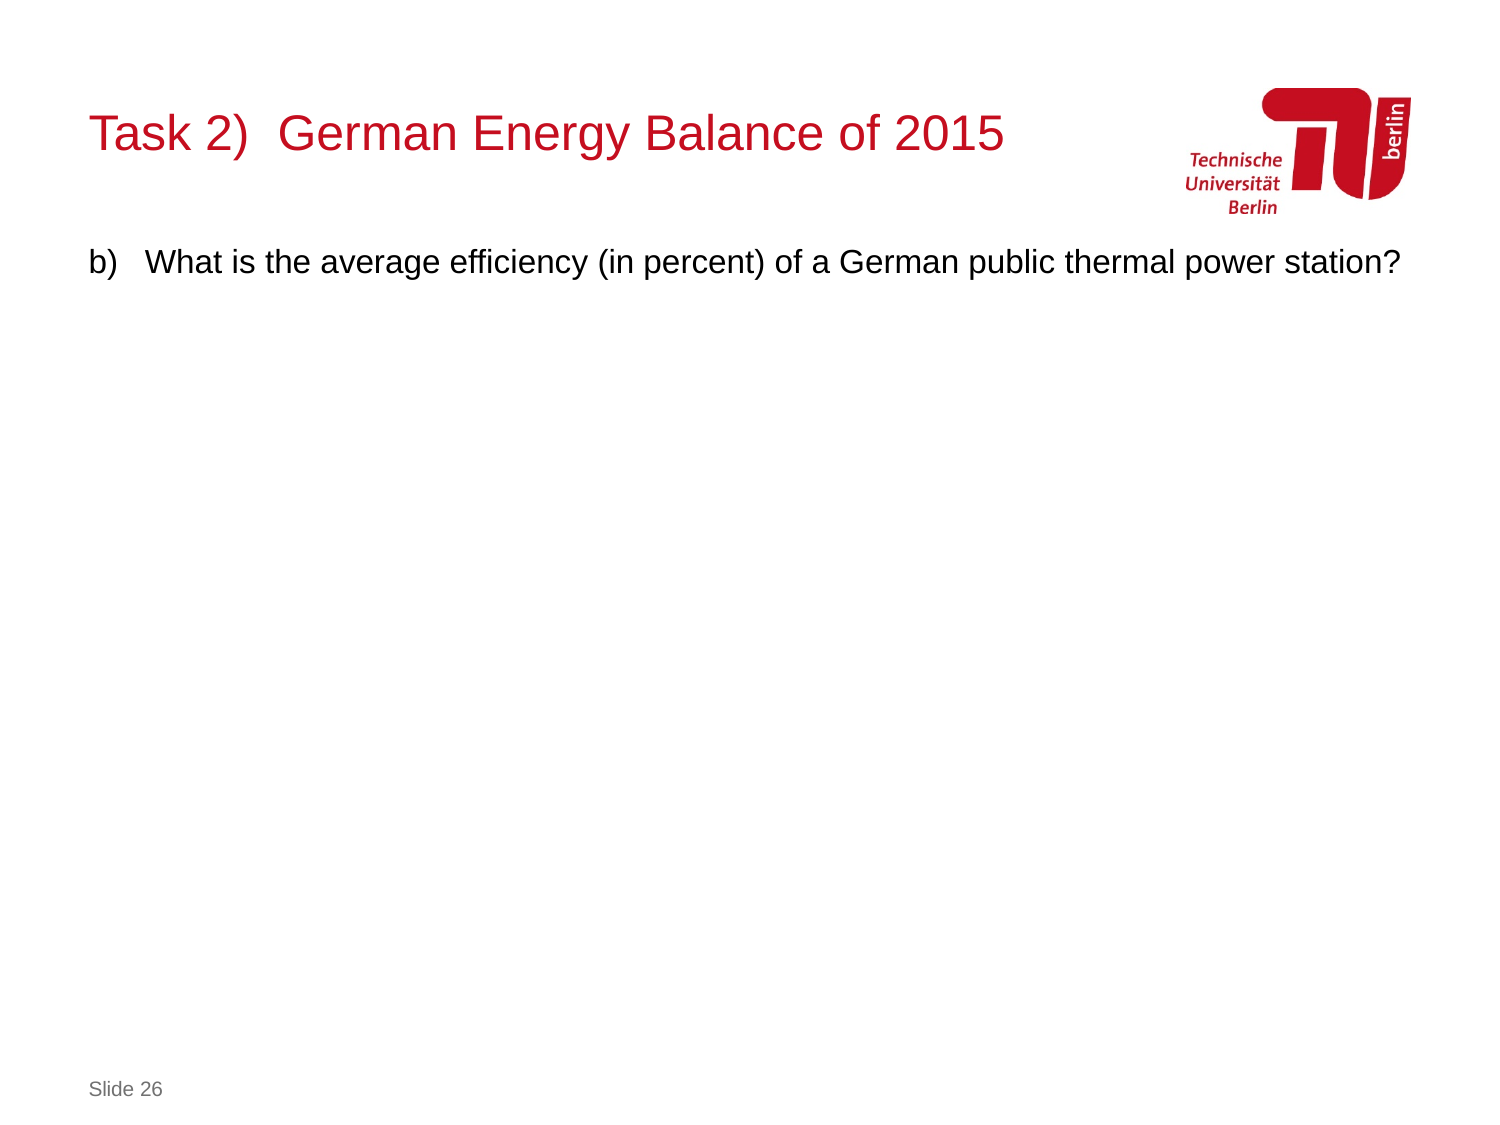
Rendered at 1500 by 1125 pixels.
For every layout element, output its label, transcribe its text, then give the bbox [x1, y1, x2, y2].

picture [1186, 88, 1411, 100]
list What is the average efficiency (in percent) of a German public thermal power station? [88, 219, 1411, 983]
slide_number Slide 26 [88, 1075, 1176, 1101]
title Task 2) German Energy Balance of 2015 [88, 100, 1411, 219]
